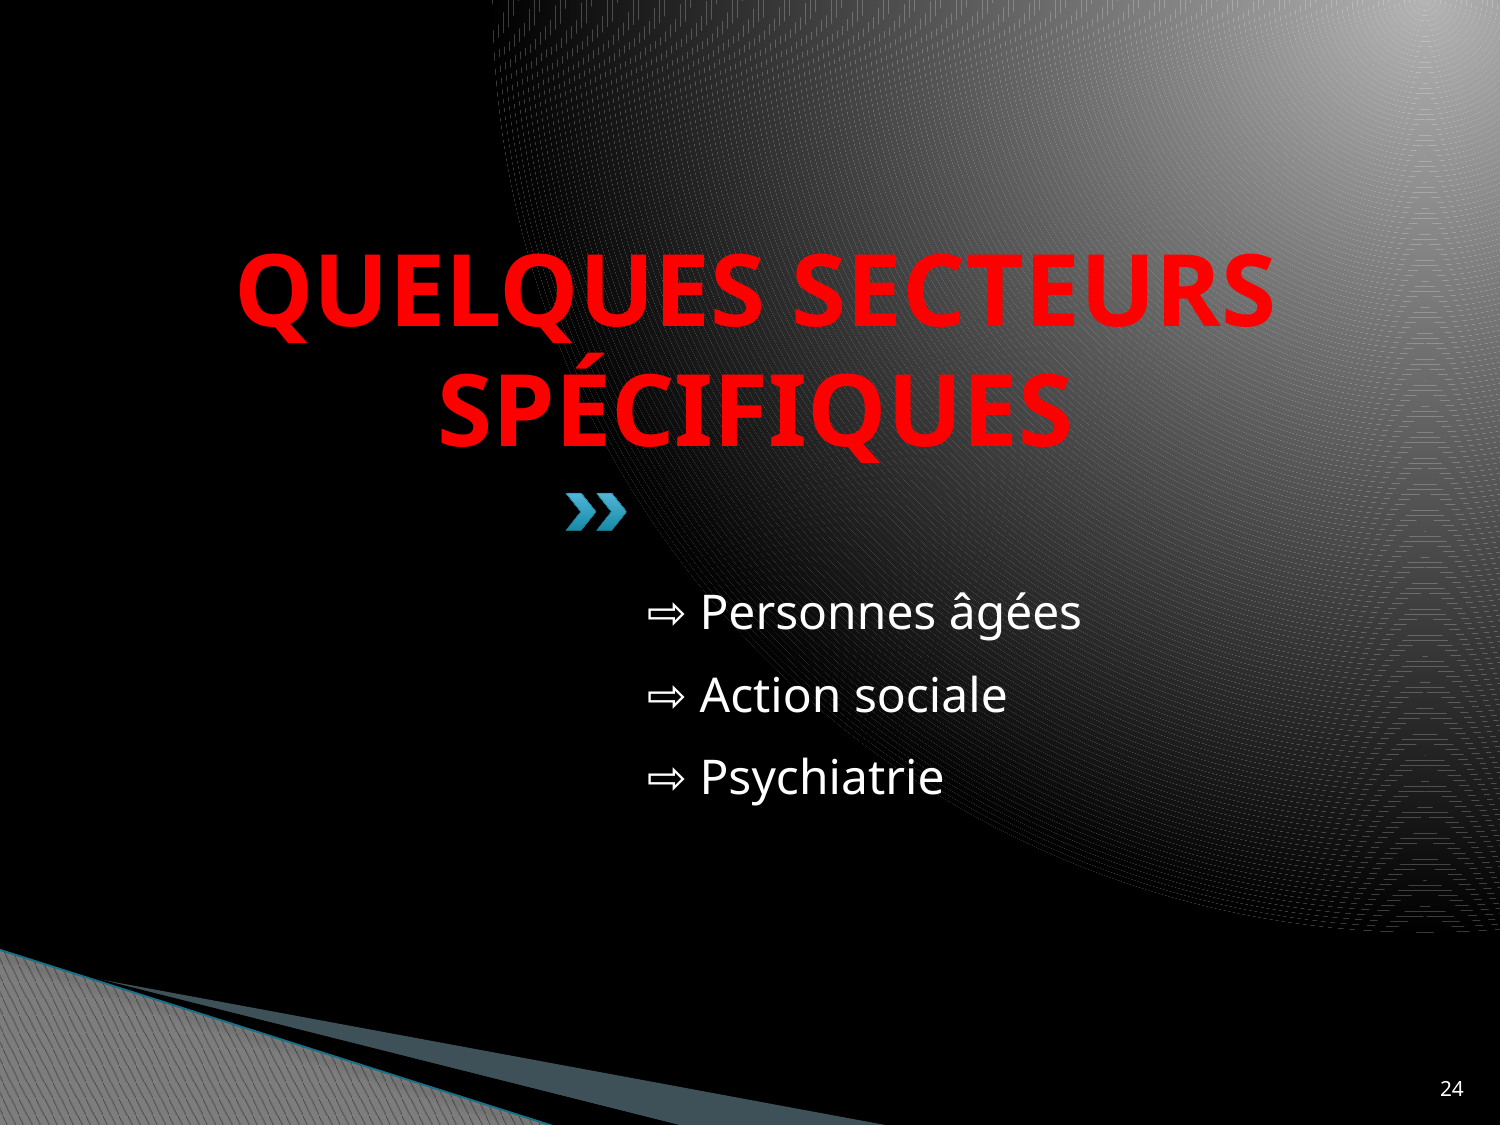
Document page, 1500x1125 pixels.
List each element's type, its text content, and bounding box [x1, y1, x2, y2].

slide_number 24 [1418, 1051, 1479, 1112]
title Quelques secteurs spécifiques [53, 314, 1459, 474]
picture [0, 952, 543, 1125]
list ⇨ Personnes âgées ⇨ Action sociale ⇨ Psychiatrie [631, 574, 1382, 894]
